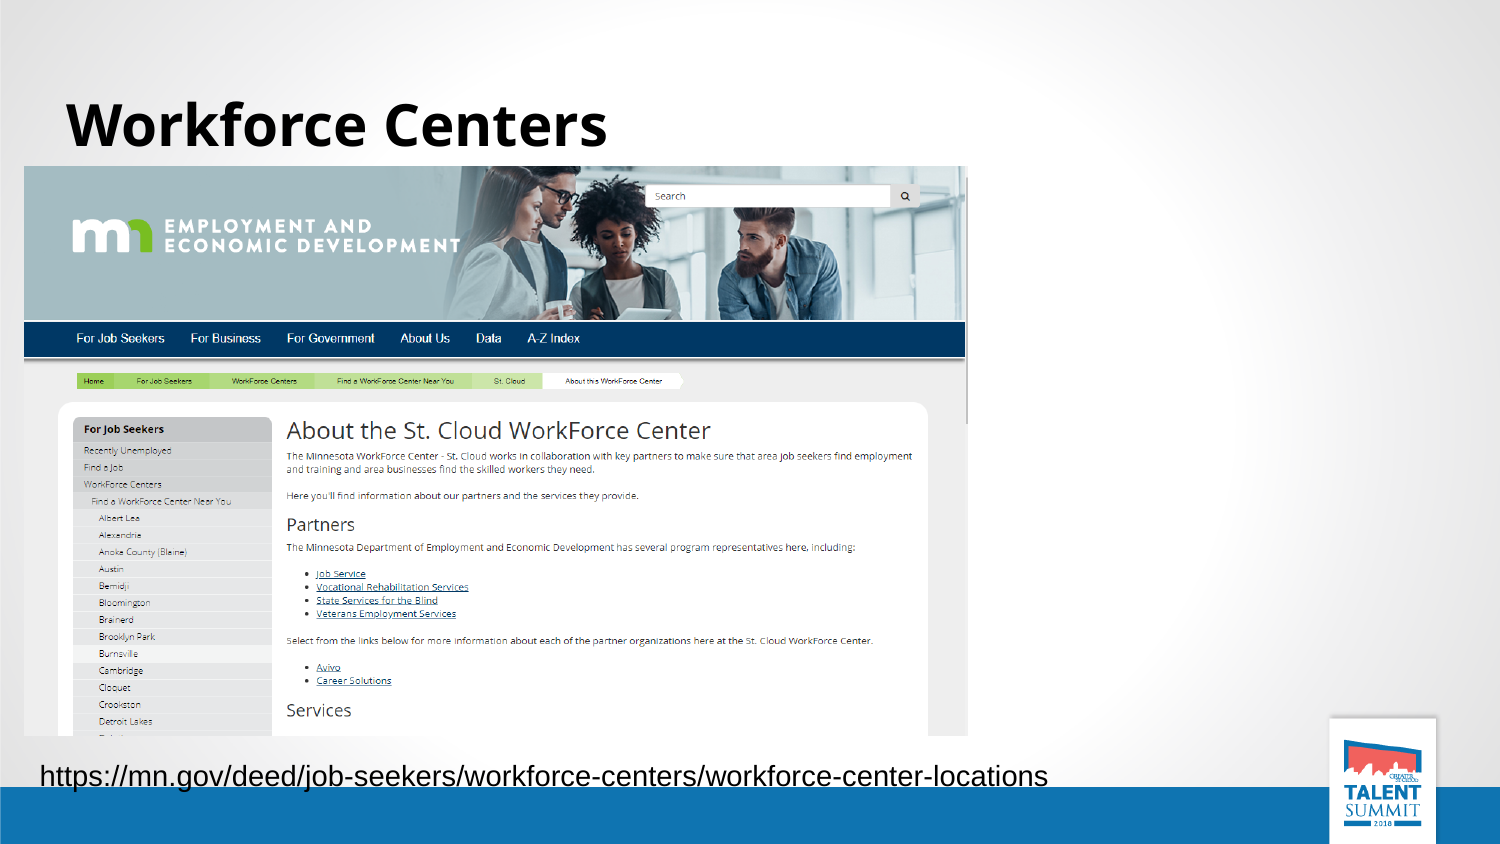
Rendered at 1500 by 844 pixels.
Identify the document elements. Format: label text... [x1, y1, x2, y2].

picture [0, 0, 1500, 844]
title Workforce Centers [51, 72, 1449, 167]
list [24, 166, 968, 737]
text_box https://mn.gov/deed/job-seekers/workforce-centers/workforce-center-locations [24, 749, 1500, 810]
